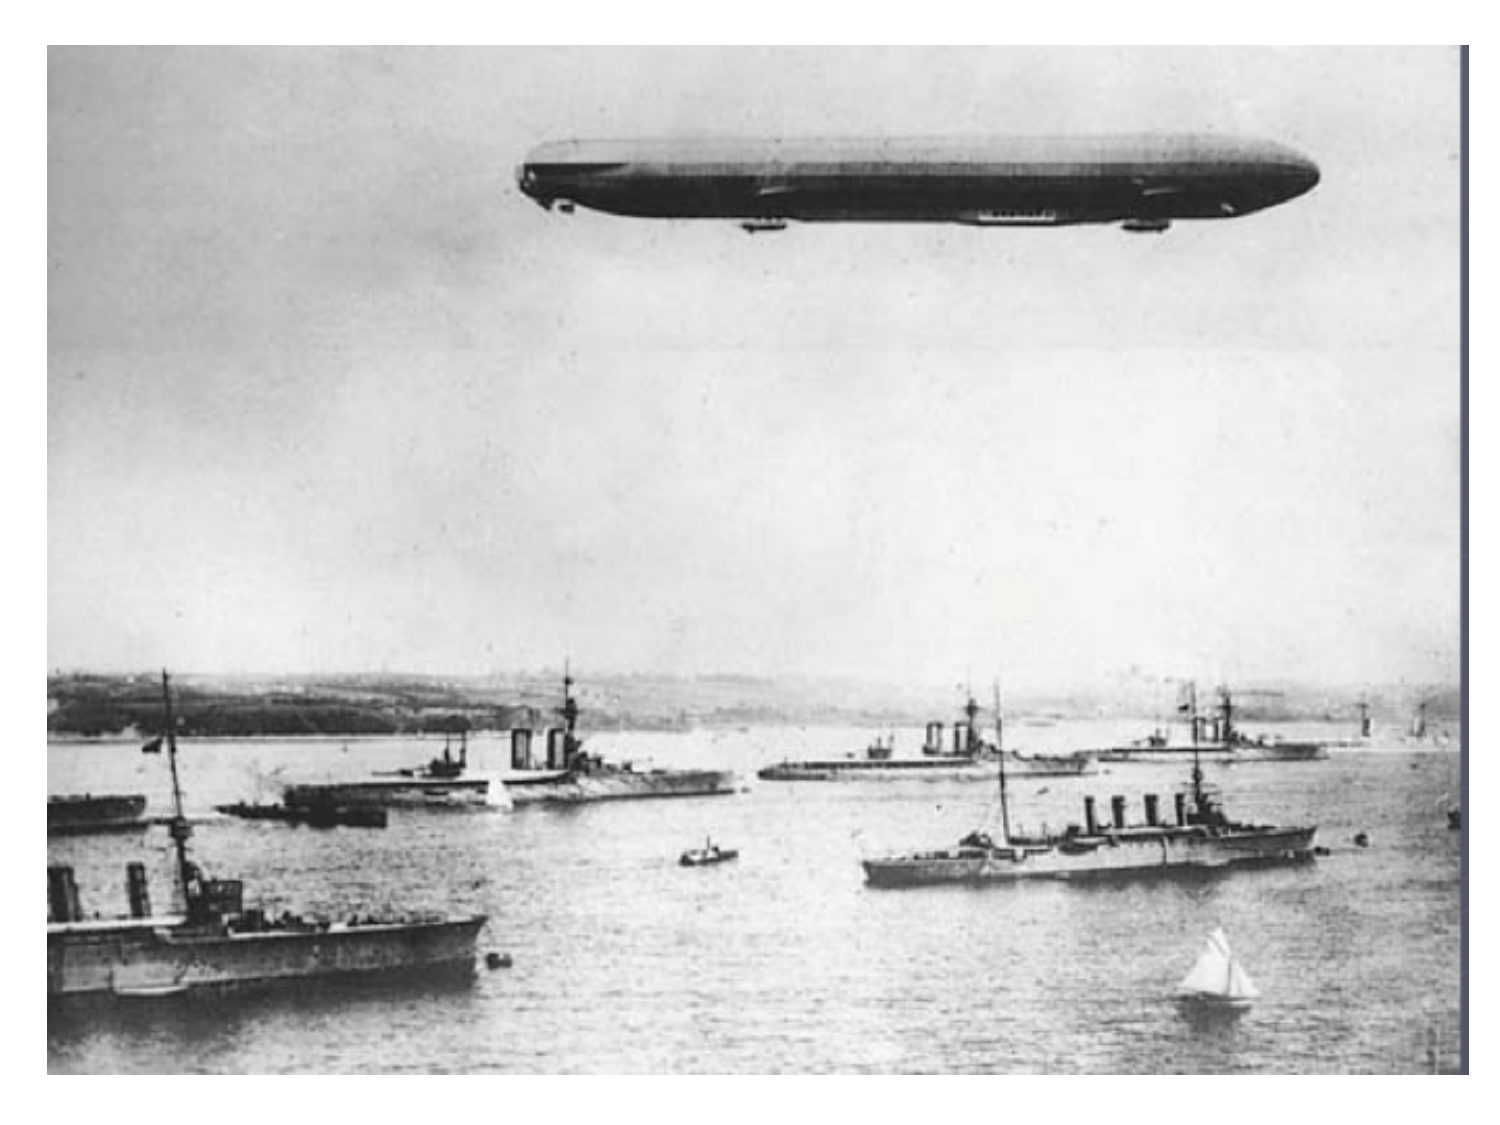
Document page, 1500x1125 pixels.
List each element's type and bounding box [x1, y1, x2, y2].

picture [47, 44, 1469, 1075]
